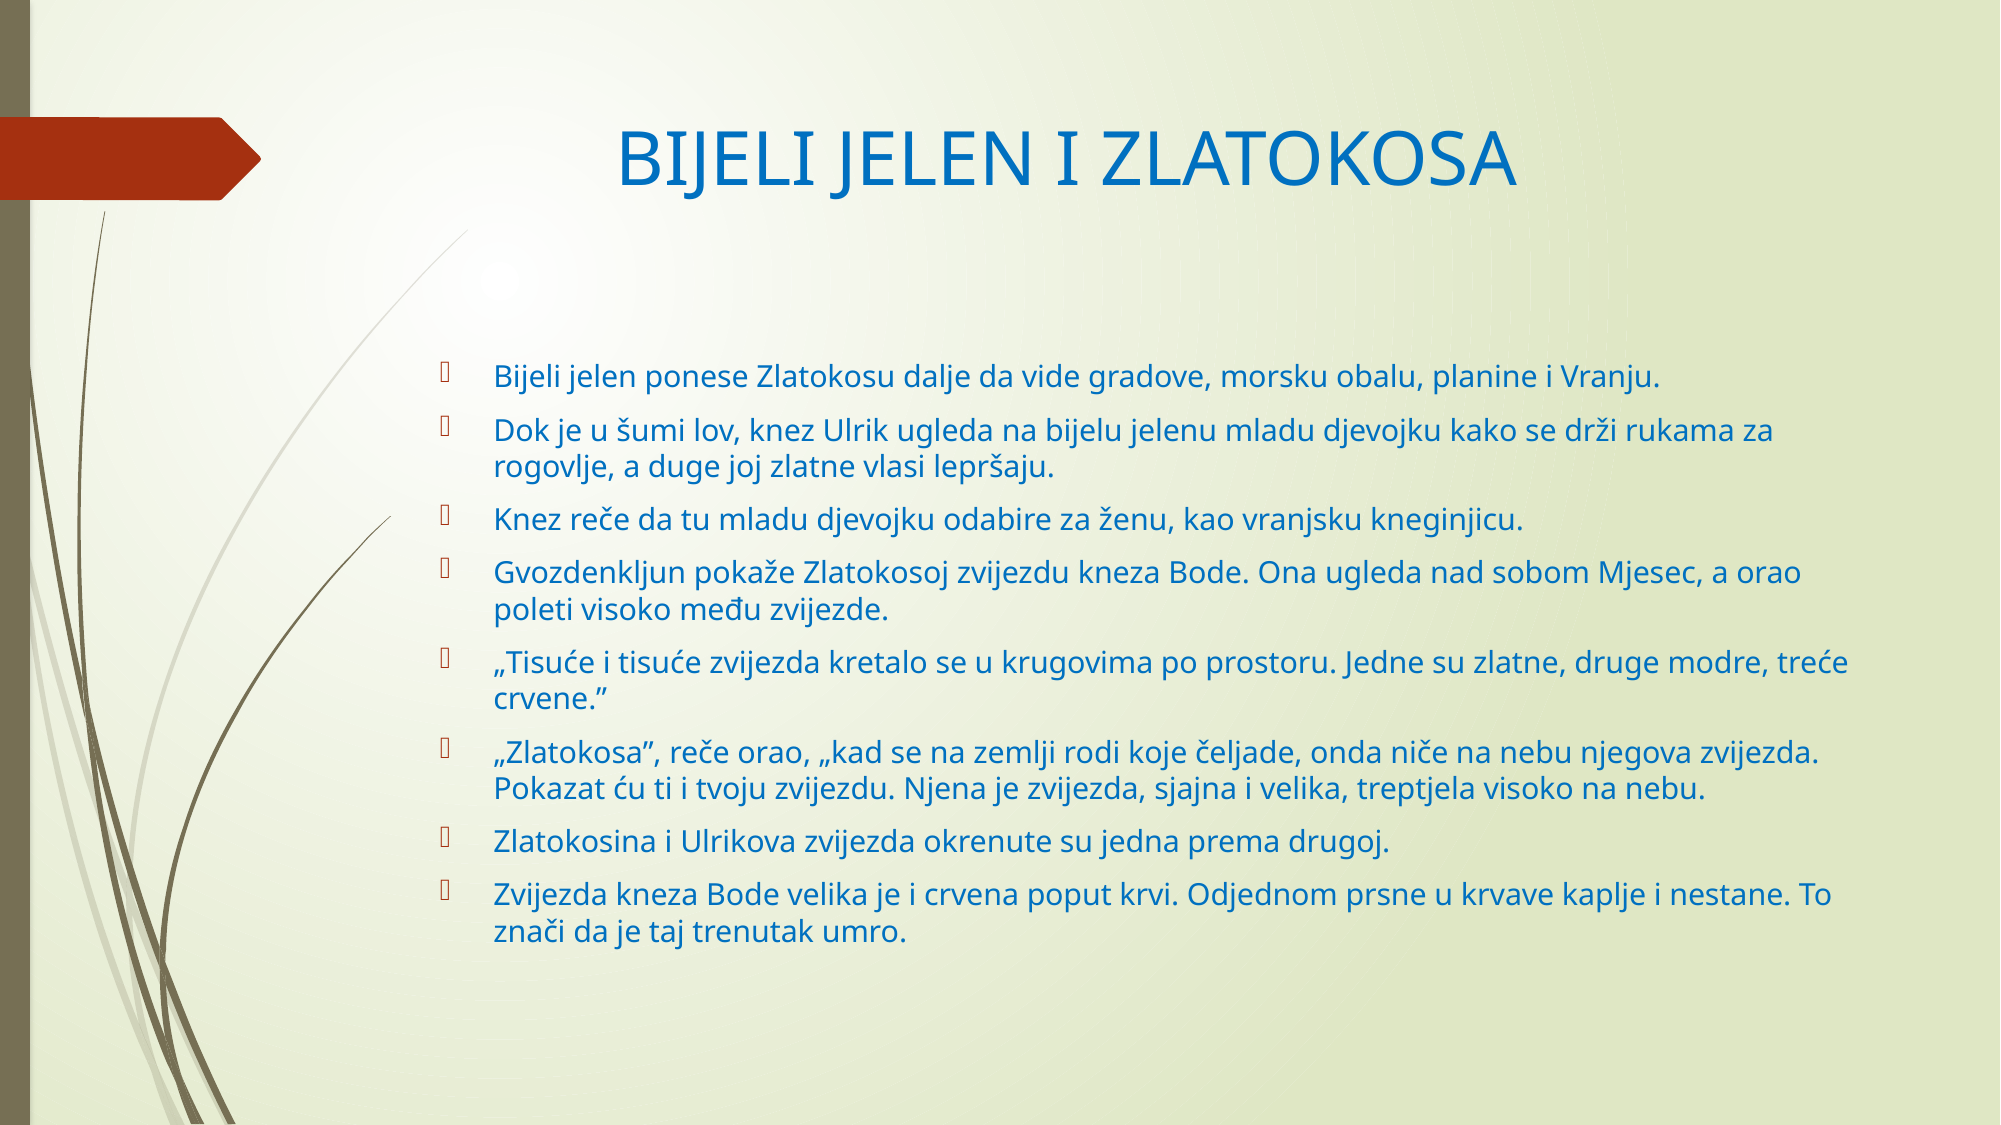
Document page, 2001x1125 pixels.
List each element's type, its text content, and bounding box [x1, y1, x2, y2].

title BIJELI JELEN I ZLATOKOSA [425, 102, 1888, 313]
list Bijeli jelen ponese Zlatokosu dalje da vide gradove, morsku obalu, planine i Vranju. Dok je u šumi lov, knez Ulrik ugleda na bijelu jelenu mladu djevojku kako se drži rukama za rogovlje, a duge joj zlatne vlasi lepršaju. Knez reče da tu mladu djevojku odabire za ženu, kao vranjsku kneginjicu. Gvozdenkljun pokaže Zlatokosoj zvijezdu kneza Bode. Ona ugleda nad sobom Mjesec, a orao poleti visoko među zvijezde. „Tisuće i tisuće zvijezda kretalo se u krugovima po prostoru. Jedne su zlatne, druge modre, treće crvene.” „Zlatokosa”, reče orao, „kad se na zemlji rodi koje čeljade, onda niče na nebu njegova zvijezda. Pokazat ću ti i tvoju zvijezdu. Njena je zvijezda, sjajna i velika, treptjela visoko na nebu. Zlatokosina i Ulrikova zvijezda okrenute su jedna prema drugoj. Zvijezda kneza Bode velika je i crvena poput krvi. Odjednom prsne u krvave kaplje i nestane. To znači da je taj trenutak umro. [424, 350, 1888, 970]
